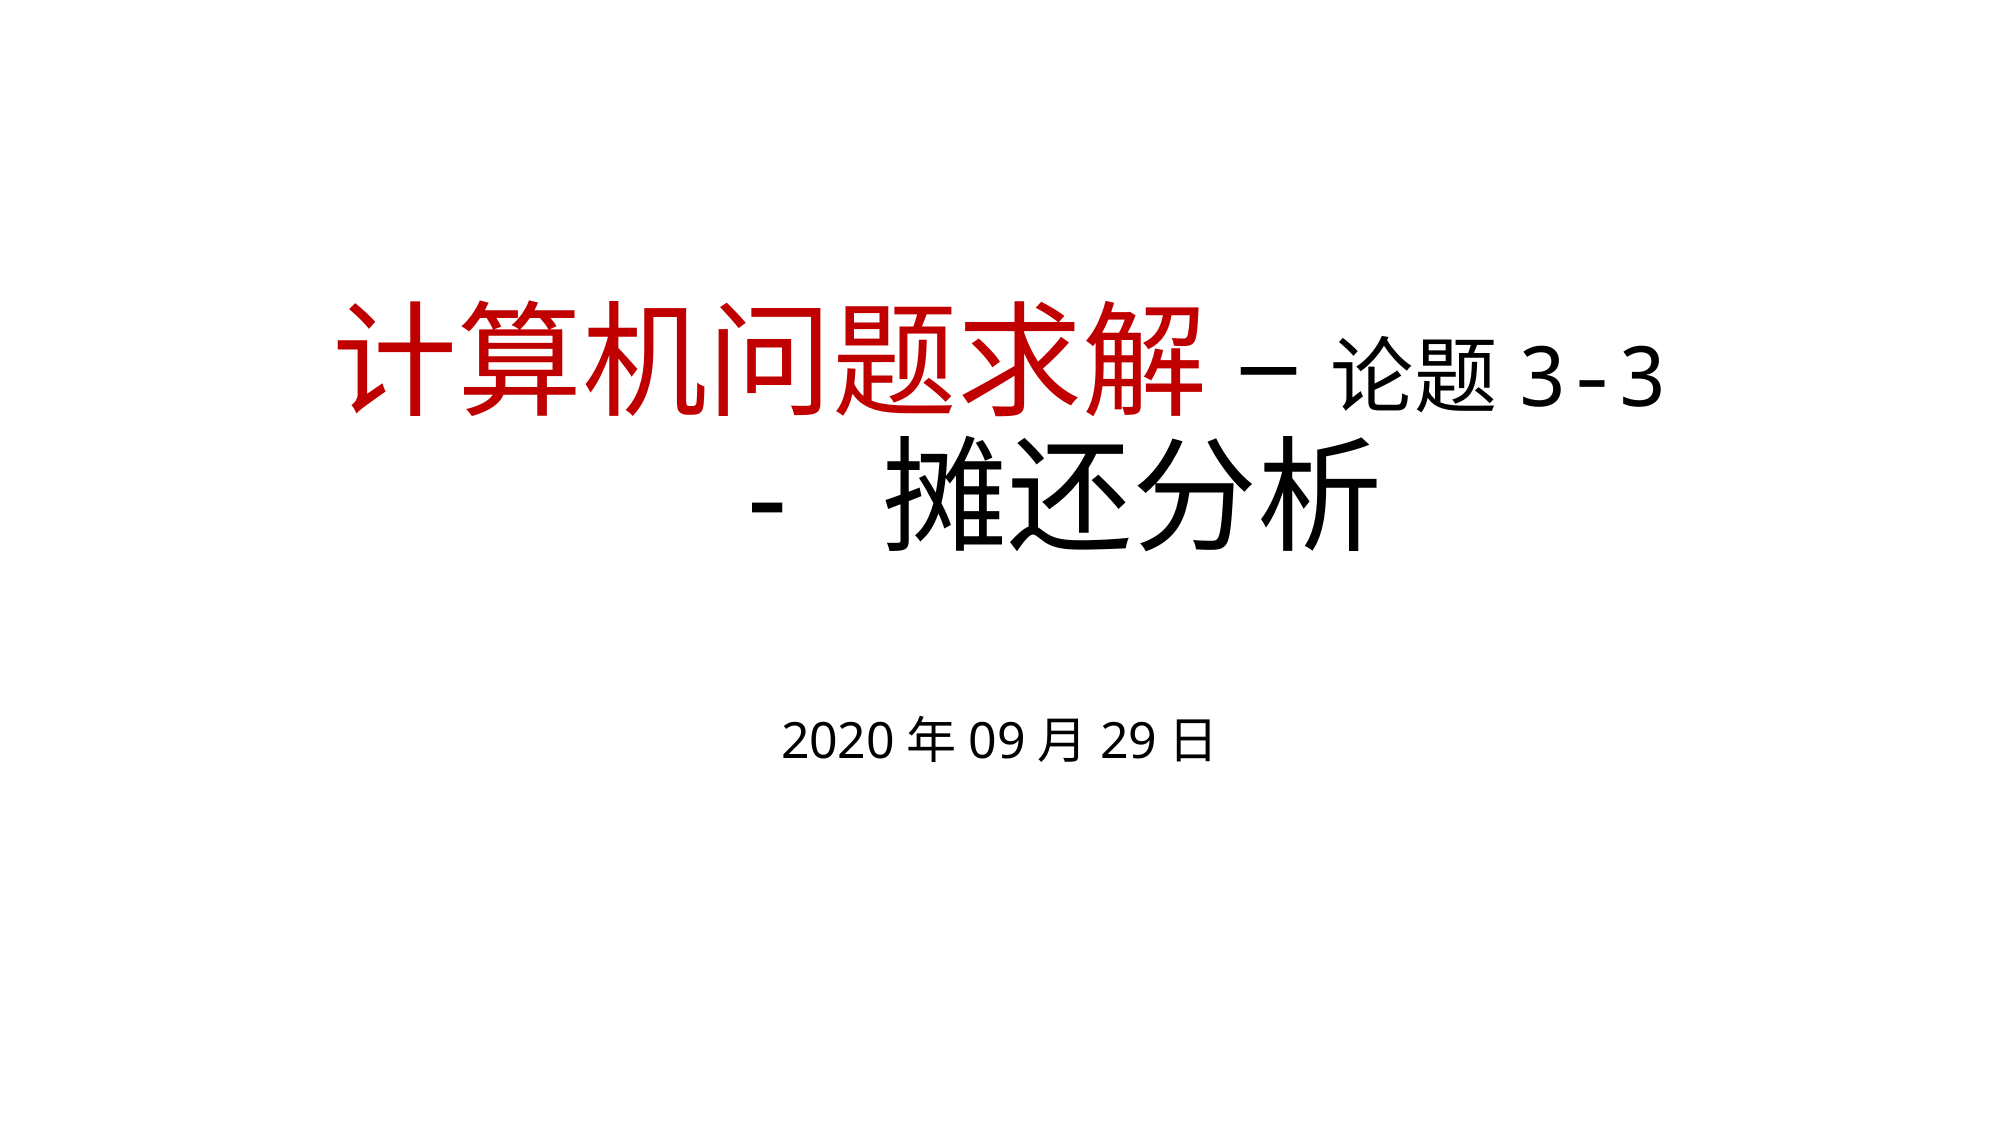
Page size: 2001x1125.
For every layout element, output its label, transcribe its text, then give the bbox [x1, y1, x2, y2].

title 计算机问题求解 – 论题3-3 - 摊还分析 [249, 184, 1750, 576]
subtitle 2020年09月29日 [249, 707, 1750, 980]
